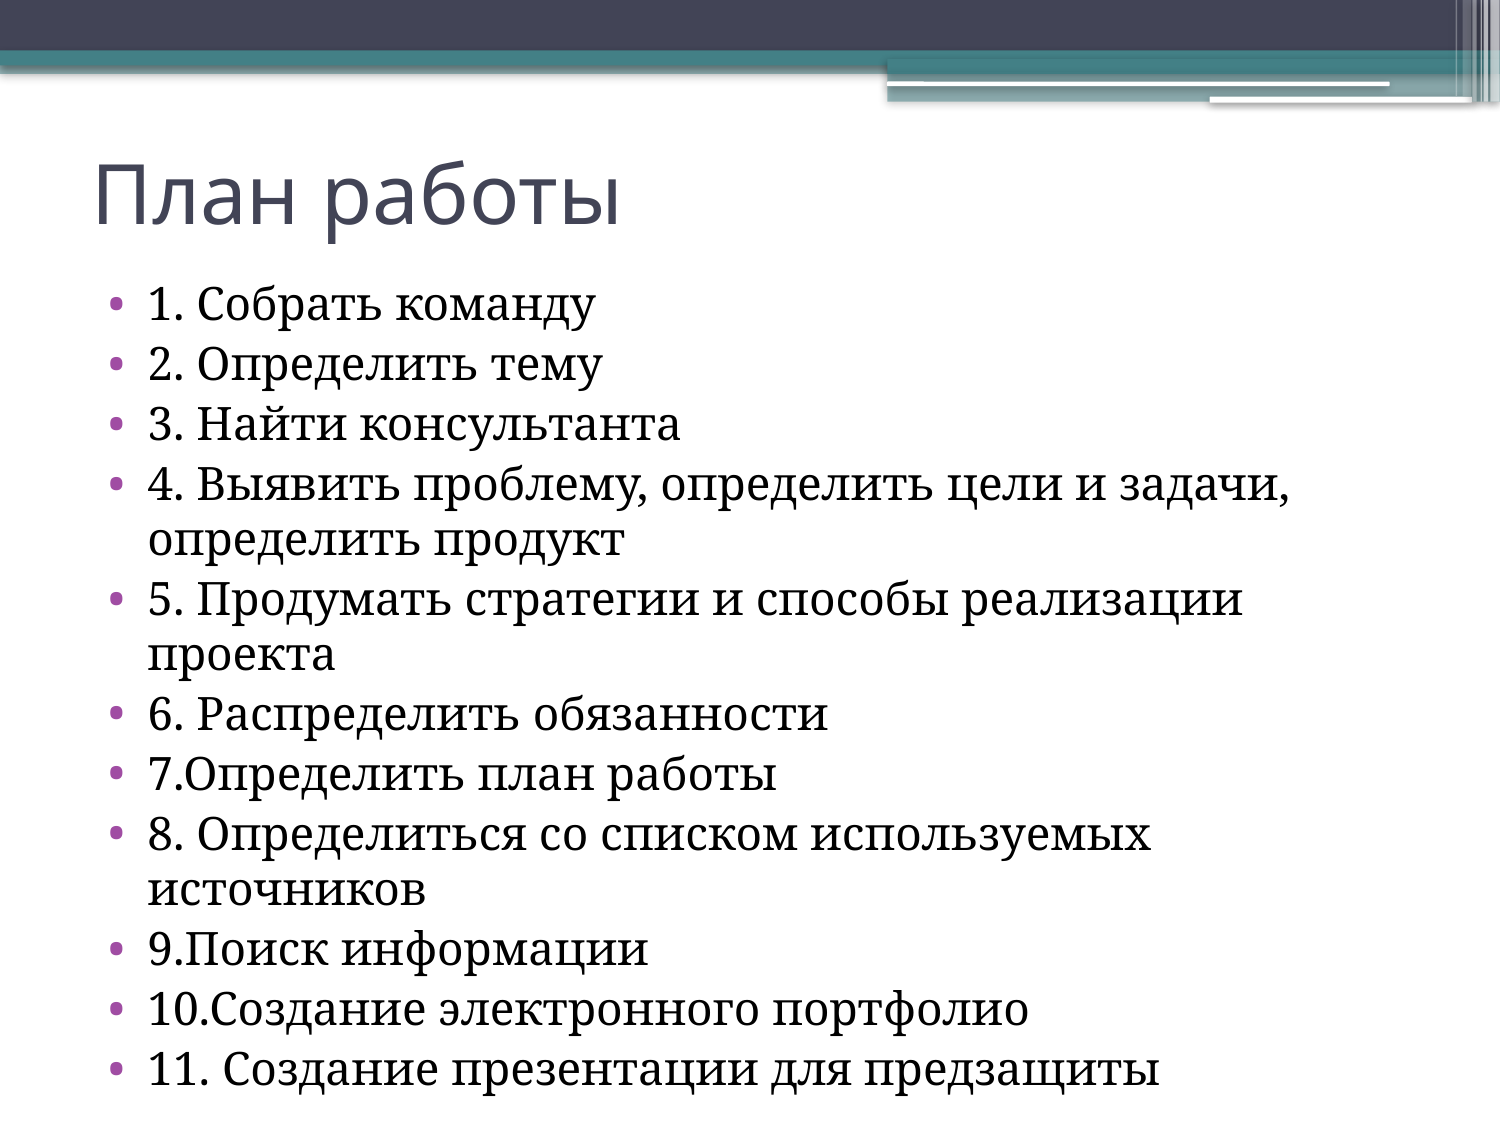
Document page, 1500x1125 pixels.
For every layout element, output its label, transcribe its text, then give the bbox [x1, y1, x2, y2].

title План работы [76, 115, 1427, 267]
list 1. Собрать команду 2. Определить тему 3. Найти консультанта 4. Выявить проблему, определить цели и задачи, определить продукт 5. Продумать стратегии и способы реализации проекта 6. Распределить обязанности 7.Определить план работы 8. Определиться со списком используемых источников 9.Поиск информации 10.Создание электронного портфолио 11. Создание презентации для предзащиты [76, 267, 1427, 1106]
